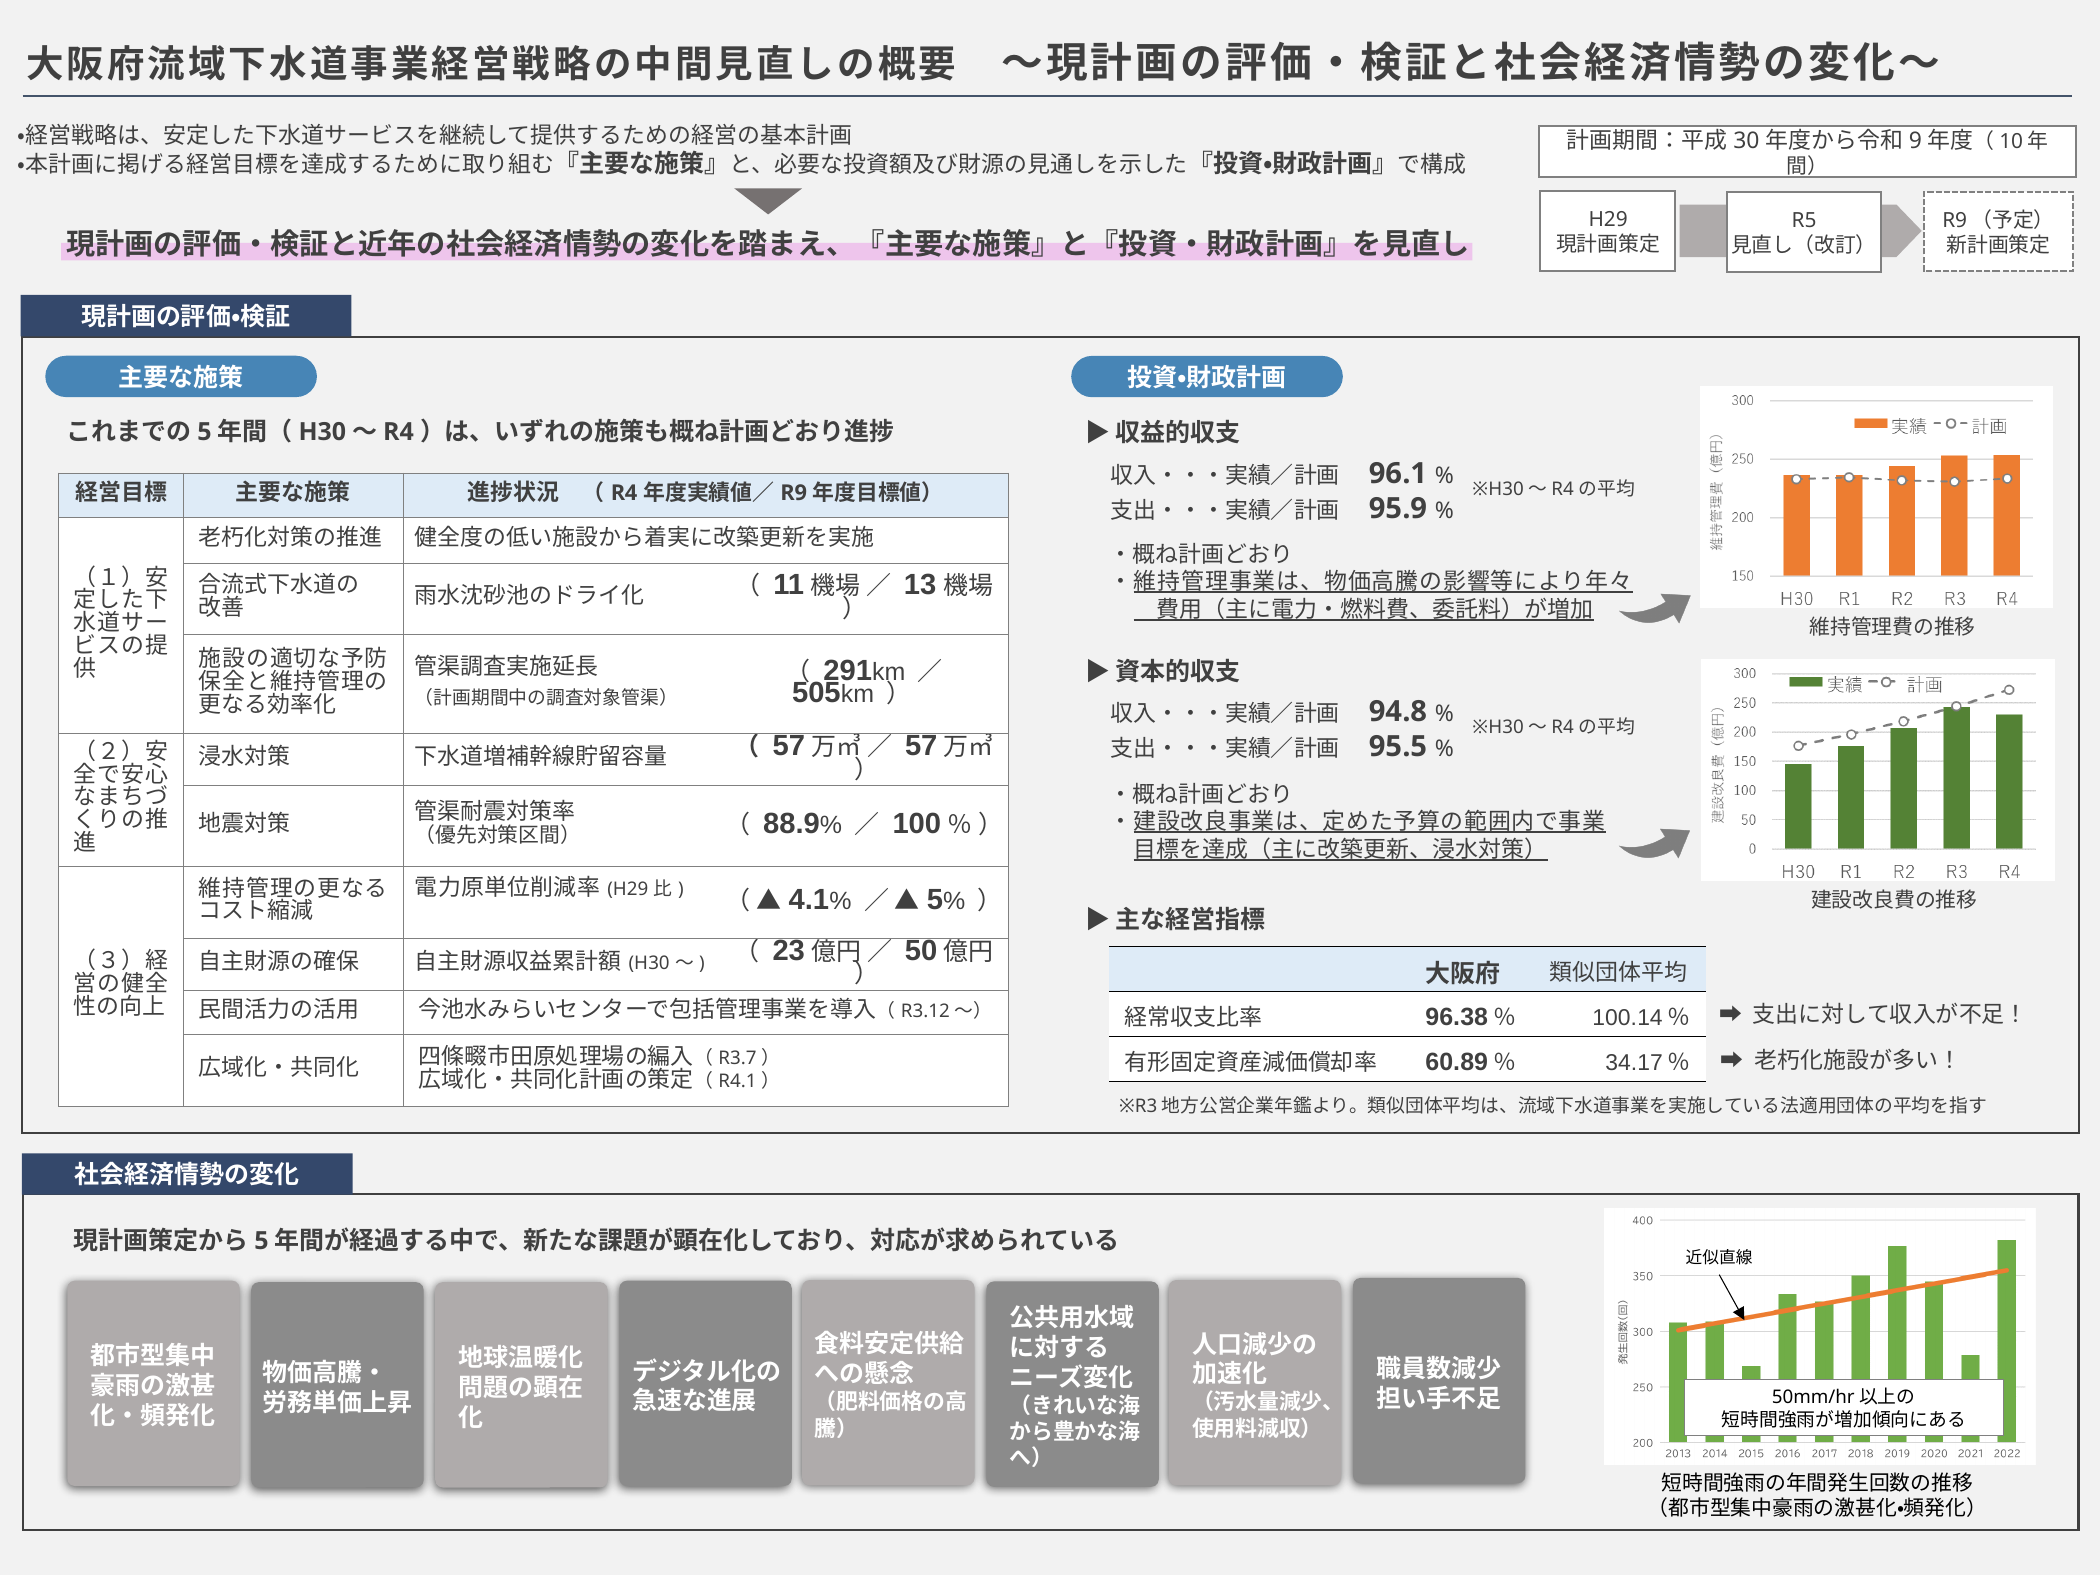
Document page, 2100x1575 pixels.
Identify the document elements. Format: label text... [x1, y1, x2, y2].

table_cell （１）安定した下水道サービスの提供 [59, 518, 183, 733]
text_box ・経営戦略は、安定した下水道サービスを継続して提供するための経営の基本計画 ・本計画に掲げる経営目標を達成するために取り組む『主要な施策』と、必要な投資額及び財源の見通しを示した『投資・財政計画』で構成 [2, 113, 1524, 186]
table_header 類似団体平均 [1532, 947, 1706, 991]
text_box これまでの5年間（H30～R4）は、いずれの施策も概ね計画どおり進捗 [51, 407, 1009, 453]
table_cell 地震対策 [184, 786, 403, 866]
text_box ▶資本的収支 [1070, 647, 1567, 693]
text_box 大阪府流域下水道事業経営戦略の中間見直しの概要 ～現計画の評価・検証と社会経済情勢の変化～ [20, 23, 2071, 89]
text_box ※H30～R4の平均 [1457, 706, 1700, 745]
text_box 現計画の評価・検証 [20, 294, 352, 337]
text_box ▶収益的収支 [1070, 409, 1555, 454]
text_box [67, 1280, 248, 1487]
text_box 収入・・・実績／計画 96.1 % 支出・・・実績／計画 95.9 % [1095, 446, 1526, 531]
table_cell 管渠調査実施延長 （計画期間中の調査対象管渠） [404, 635, 720, 733]
table_header 進捗状況 （R4年度実績値／R9年度目標値） [404, 474, 1008, 517]
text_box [1592, 1208, 2042, 1532]
table_cell 自主財源収益累計額(H30～) [404, 939, 720, 990]
table_cell （ ▲4.1% ／ ▲5% ） [720, 867, 1008, 938]
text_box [1168, 1279, 1349, 1486]
table_header 主要な施策 [184, 474, 403, 517]
text_box [731, 187, 806, 216]
table_cell （ 88.9% ／ 100％ ） [720, 786, 1008, 866]
table_header 経営目標 [59, 474, 183, 517]
text_box 現計画策定から5年間が経過する中で、新たな課題が顕在化しており、対応が求められている [58, 1217, 1329, 1263]
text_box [799, 1279, 984, 1486]
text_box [435, 1282, 615, 1488]
table_cell 60.89％ [1393, 1037, 1532, 1081]
table_cell 経常収支比率 [1109, 992, 1393, 1036]
table_cell （ 57万㎥ ／ 57万㎥ ） [720, 734, 1008, 785]
text_box 維持管理費の推移 [1794, 608, 2027, 646]
table_cell 今池水みらいセンターで包括管理事業を導入（R3.12～） [404, 991, 1008, 1034]
table_cell 老朽化対策の推進 [184, 518, 403, 563]
table_cell （２）安全で安心なまちづくりの推進 [59, 734, 183, 866]
text_box ・概ね計画どおり ・維持管理事業は、物価高騰の影響等により年々 費用（主に電力・燃料費、委託料）が増加 [1095, 531, 1648, 629]
text_box 現計画の評価・検証と近年の社会経済情勢の変化を踏まえ、『主要な施策』と『投資・財政計画』を見直し [42, 217, 1494, 268]
table_cell 民間活力の活用 [184, 991, 403, 1034]
table_cell 電力原単位削減率(H29比) [404, 867, 720, 938]
table_cell （ 23億円 ／ 50億円 ） [720, 939, 1008, 990]
table_cell 健全度の低い施設から着実に改築更新を実施 [404, 518, 1008, 563]
table_cell 下水道増補幹線貯留容量 [404, 734, 720, 785]
text_box ➡ 支出に対して収入が不足！ [1704, 992, 2071, 1035]
table_header [1109, 947, 1393, 991]
text_box ・概ね計画どおり ・建設改良事業は、定めた予算の範囲内で事業目標を達成（主に改築更新、浸水対策） [1095, 771, 1621, 869]
table_cell 管渠耐震対策率 （優先対策区間） [404, 786, 720, 866]
table_cell 100.14％ [1532, 992, 1706, 1036]
text_box 社会経済情勢の変化 [21, 1152, 354, 1196]
text_box ※R3地方公営企業年鑑より。類似団体平均は、流域下水道事業を実施している法適用団体の平均を指す [1104, 1086, 2043, 1124]
picture [1607, 659, 2055, 896]
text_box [1353, 1277, 1533, 1484]
text_box 主要な施策 [44, 354, 318, 399]
table_cell 自主財源の確保 [184, 939, 403, 990]
table_cell 合流式下水道の 改善 [184, 564, 403, 634]
table_cell （ 291km ／ 505km ） [720, 635, 1008, 733]
text_box 投資・財政計画 [1070, 354, 1344, 399]
table_cell （ 11機場 ／ 13機場 ） [720, 564, 1008, 634]
text_box ※H30～R4の平均 [1457, 468, 1699, 506]
text_box ▶主な経営指標 [1070, 896, 1579, 941]
table_cell （３）経営の健全性の向上 [59, 867, 183, 1106]
text_box 収入・・・実績／計画 94.8 % 支出・・・実績／計画 95.5 % [1095, 684, 1526, 770]
table_cell 浸水対策 [184, 734, 403, 785]
text_box ➡ 老朽化施設が多い！ [1706, 1038, 2073, 1081]
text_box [1538, 125, 2077, 272]
table_cell 広域化・共同化 [184, 1035, 403, 1106]
table_cell 34.17％ [1532, 1037, 1706, 1081]
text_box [247, 1282, 431, 1488]
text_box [986, 1281, 1167, 1487]
text_box 建設改良費の推移 [1796, 881, 2029, 919]
table_cell 維持管理の更なるコスト縮減 [184, 867, 403, 938]
table_cell 96.38％ [1393, 992, 1532, 1036]
picture [1607, 386, 2053, 661]
table_cell 有形固定資産減価償却率 [1109, 1037, 1393, 1081]
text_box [617, 1280, 801, 1487]
table_cell 四條畷市田原処理場の編入（R3.7） 広域化・共同化計画の策定（R4.1） [404, 1035, 1008, 1106]
table_cell 雨水沈砂池のドライ化 [404, 564, 720, 634]
table_header 大阪府 [1393, 947, 1532, 991]
text_box [22, 1193, 2080, 1531]
table_cell 施設の適切な予防保全と維持管理の更なる効率化 [184, 635, 403, 733]
text_box [21, 336, 2080, 1134]
